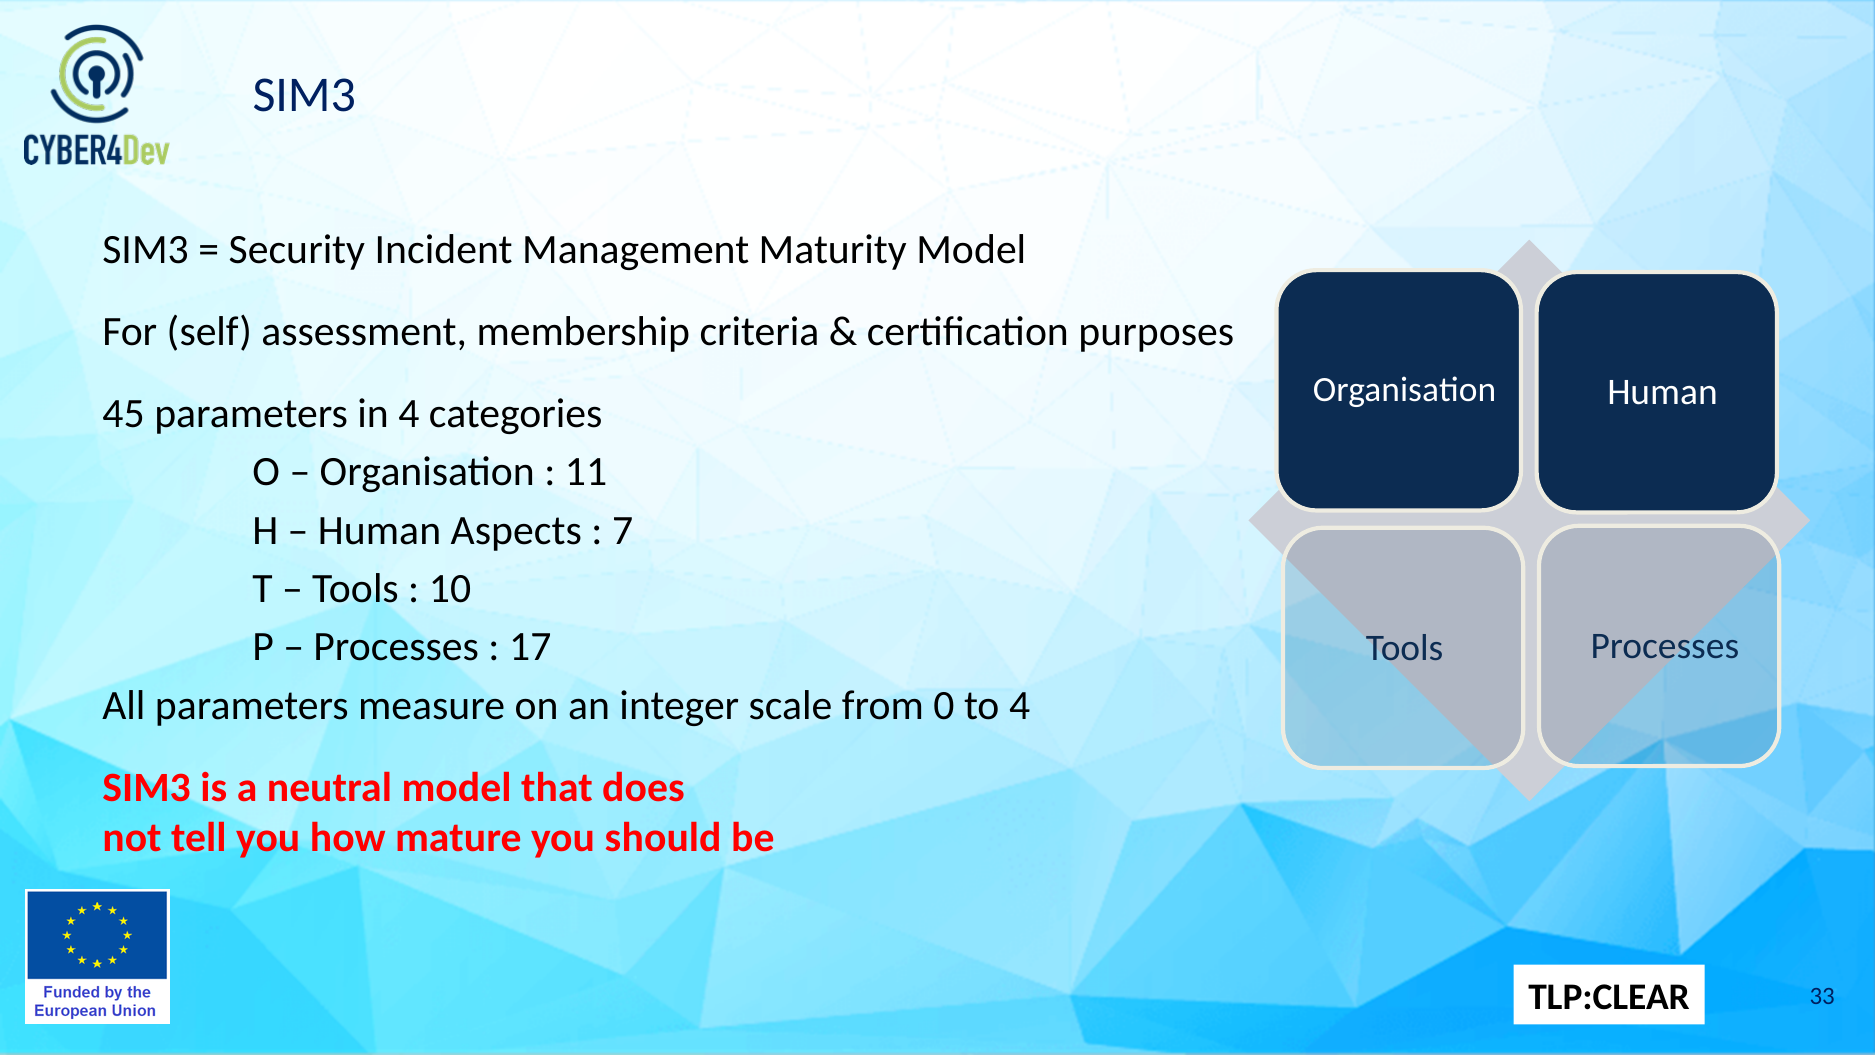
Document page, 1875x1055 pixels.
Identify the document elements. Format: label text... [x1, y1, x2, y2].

title SIM3 [237, 39, 1800, 145]
text_box SIM3 = Security Incident Management Maturity Model For (self) assessment, membership criteria & certification purposes 45 parameters in 4 categories O – Organisation : 11 H – Human Aspects : 7 T – Tools : 10 P – Processes : 17 All parameters measure on an integer scale from 0 to 4 SIM3 is a neutral model that does not tell you how mature you should be [87, 214, 1288, 903]
picture [0, 0, 1875, 1055]
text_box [770, 239, 1875, 802]
slide_number 33 [1750, 964, 1851, 1025]
